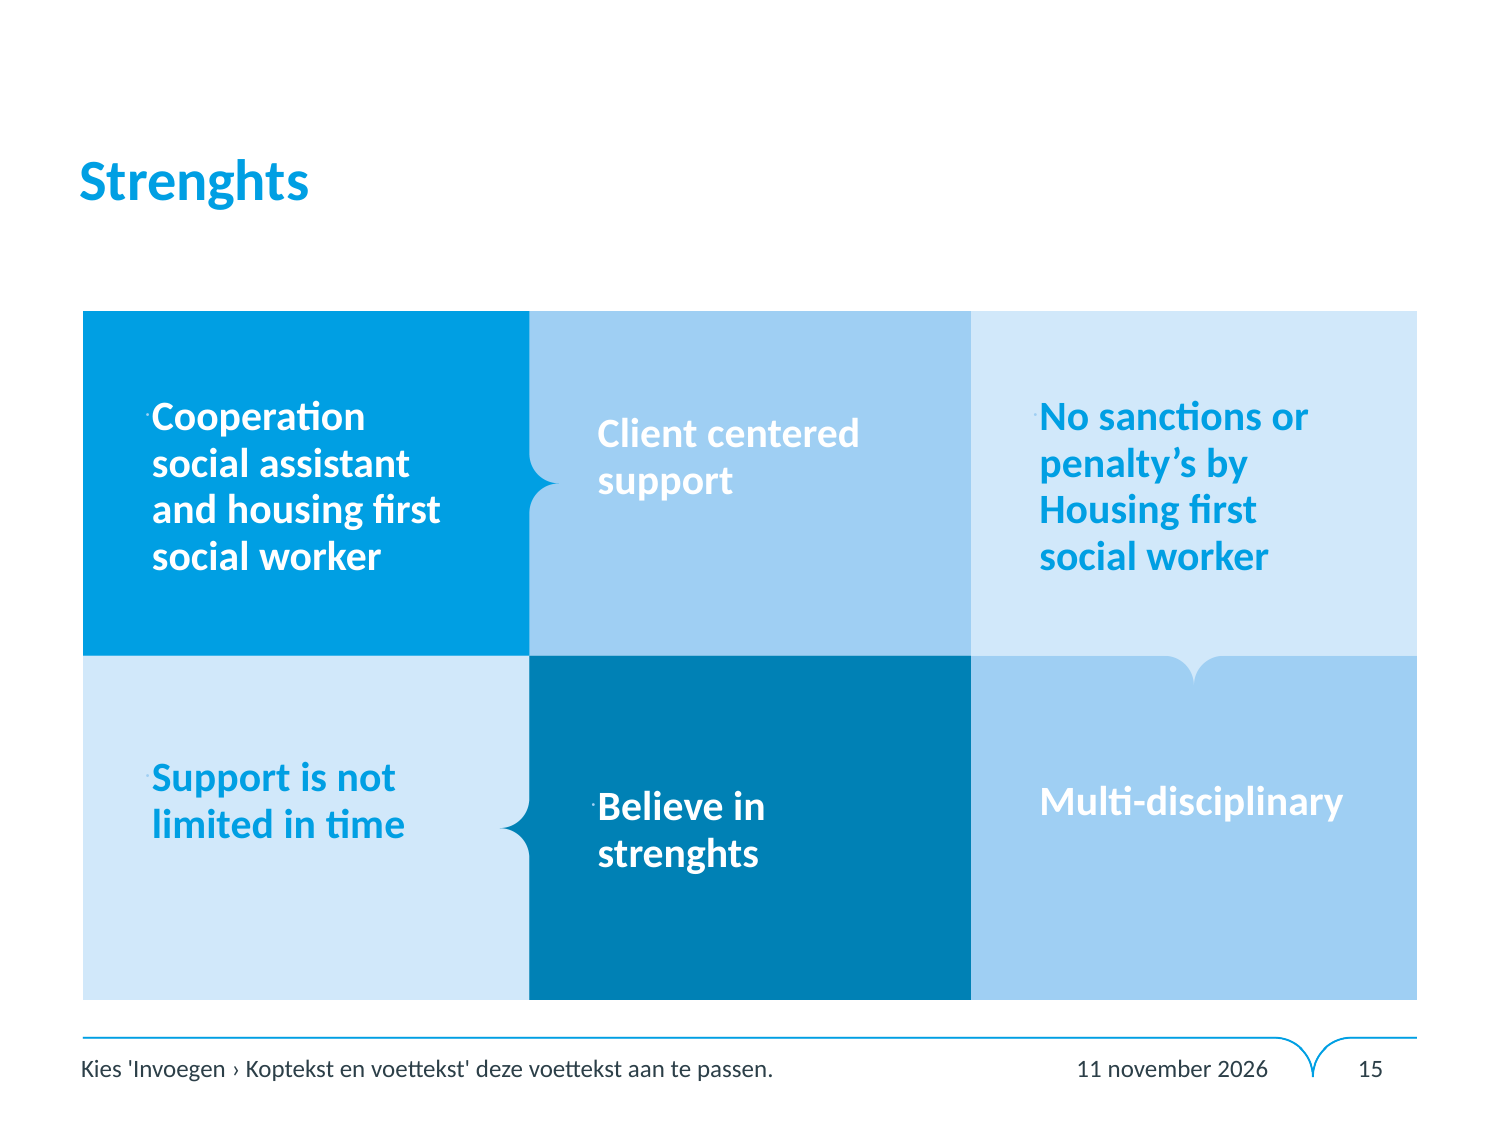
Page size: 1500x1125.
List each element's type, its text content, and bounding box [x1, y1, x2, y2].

title Strenghts [79, 149, 1417, 244]
list No sanctions or penalty’s by Housing first social worker [970, 314, 1417, 658]
picture [78, 1032, 1421, 1081]
list Client centered support [529, 314, 970, 658]
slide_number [1044, 1052, 1269, 1091]
list Cooperation social assistant and housing first social worker [83, 314, 529, 658]
list Multi-disciplinary [970, 658, 1417, 1002]
list Believe in strenghts [529, 658, 970, 1002]
footer Kies 'Invoegen › Koptekst en voettekst' deze voettekst aan te passen. [80, 1052, 1034, 1089]
slide_number 15 [1339, 1052, 1402, 1091]
list Support is not limited in time [83, 658, 529, 1002]
